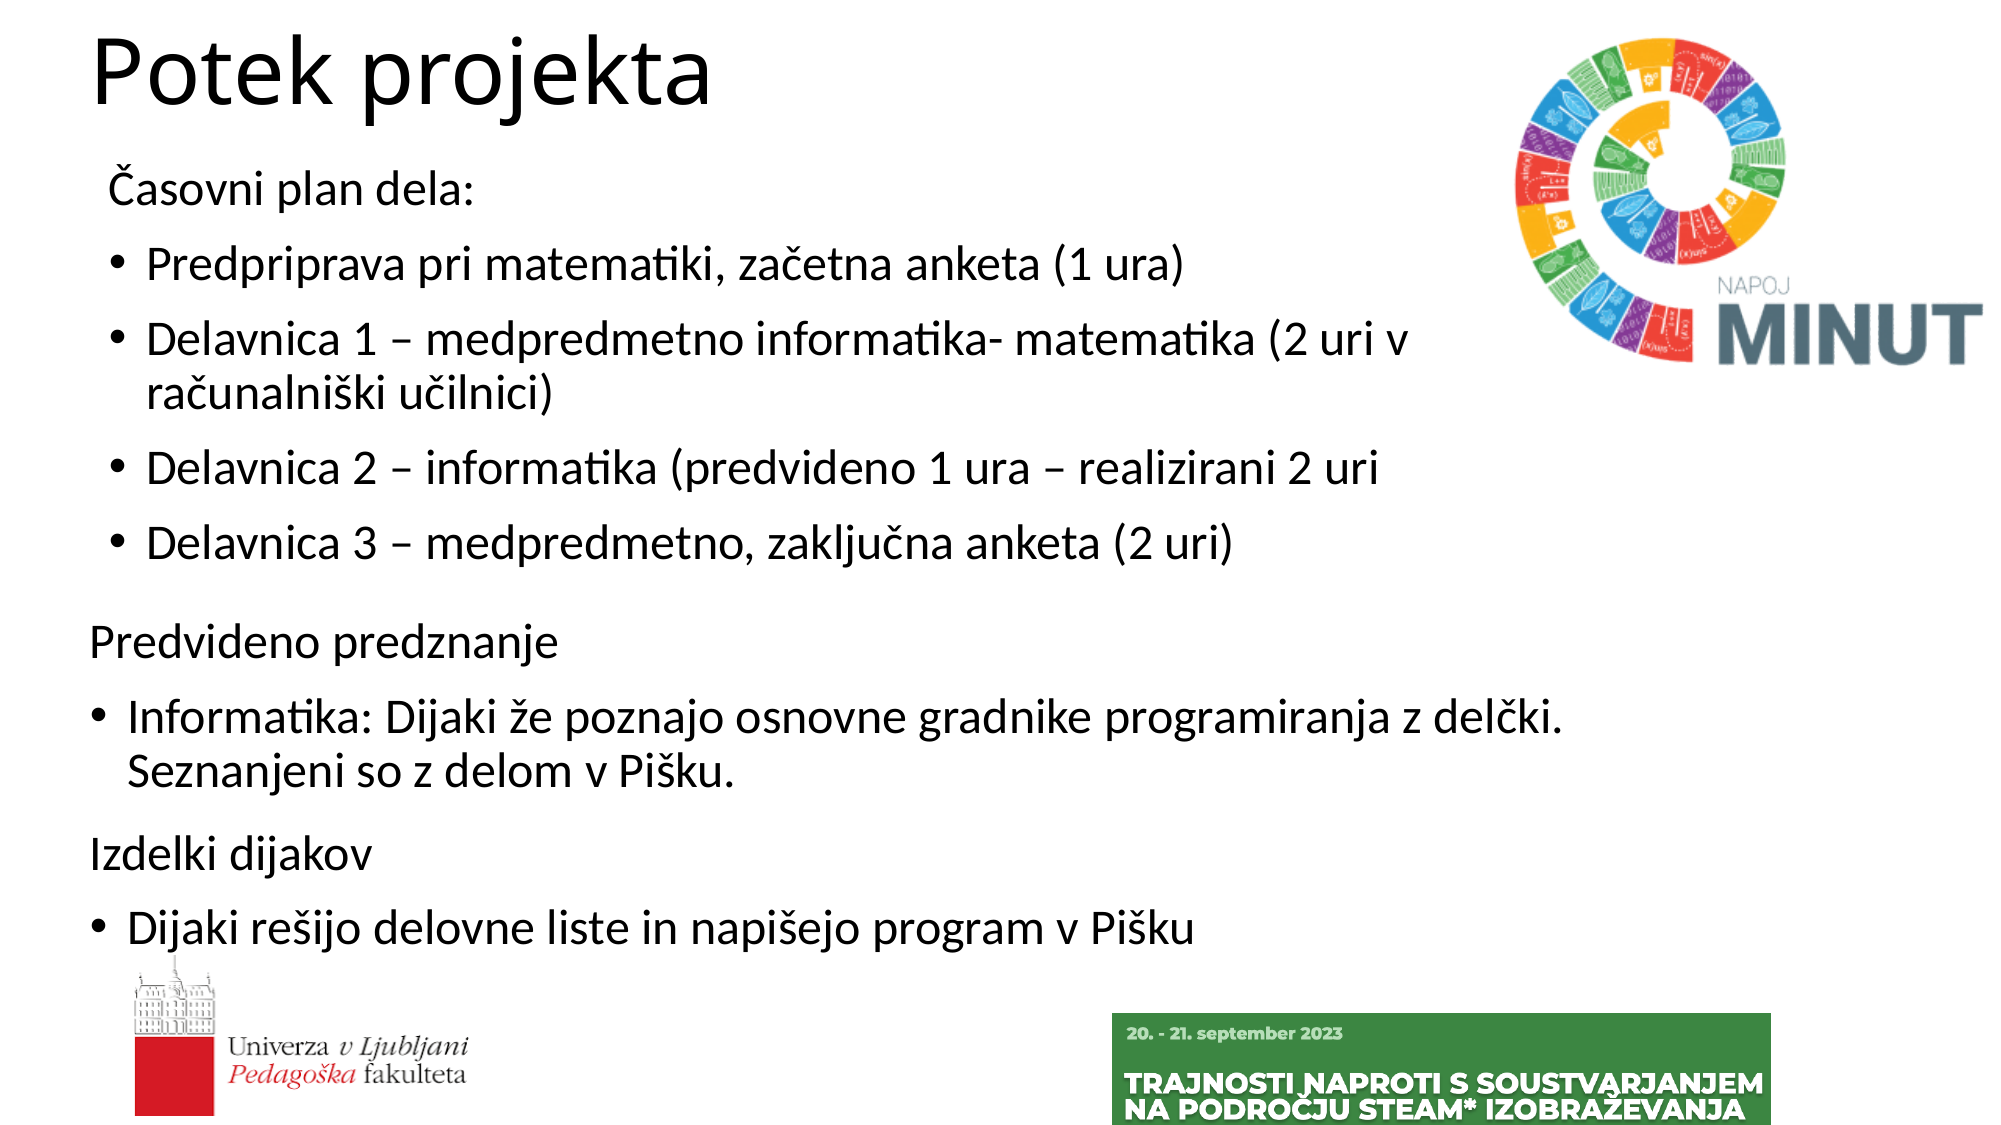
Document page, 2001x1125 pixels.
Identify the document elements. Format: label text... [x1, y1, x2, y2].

picture [133, 1020, 470, 1116]
text_box Izdelki dijakov Dijaki rešijo delovne liste in napišejo program v Pišku [74, 819, 1739, 1020]
text_box Predvideno predznanje Informatika: Dijaki že poznajo osnovne gradnike programiranja z delčki. Seznanjeni so z delom v Pišku. [74, 607, 1739, 819]
list Časovni plan dela: Predpriprava pri matematiki, začetna anketa (1 ura) Delavnica 1 – medpredmetno informatika- matematika (2 uri v računalniški učilnici) Delavnica 2 – informatika (predvideno 1 ura – realizirani 2 uri Delavnica 3 – medpredmetno, zaključna anketa (2 uri) [93, 155, 1665, 600]
picture [1494, 12, 2000, 382]
title Potek projekta [74, 3, 1365, 148]
picture [1112, 1013, 1771, 1125]
